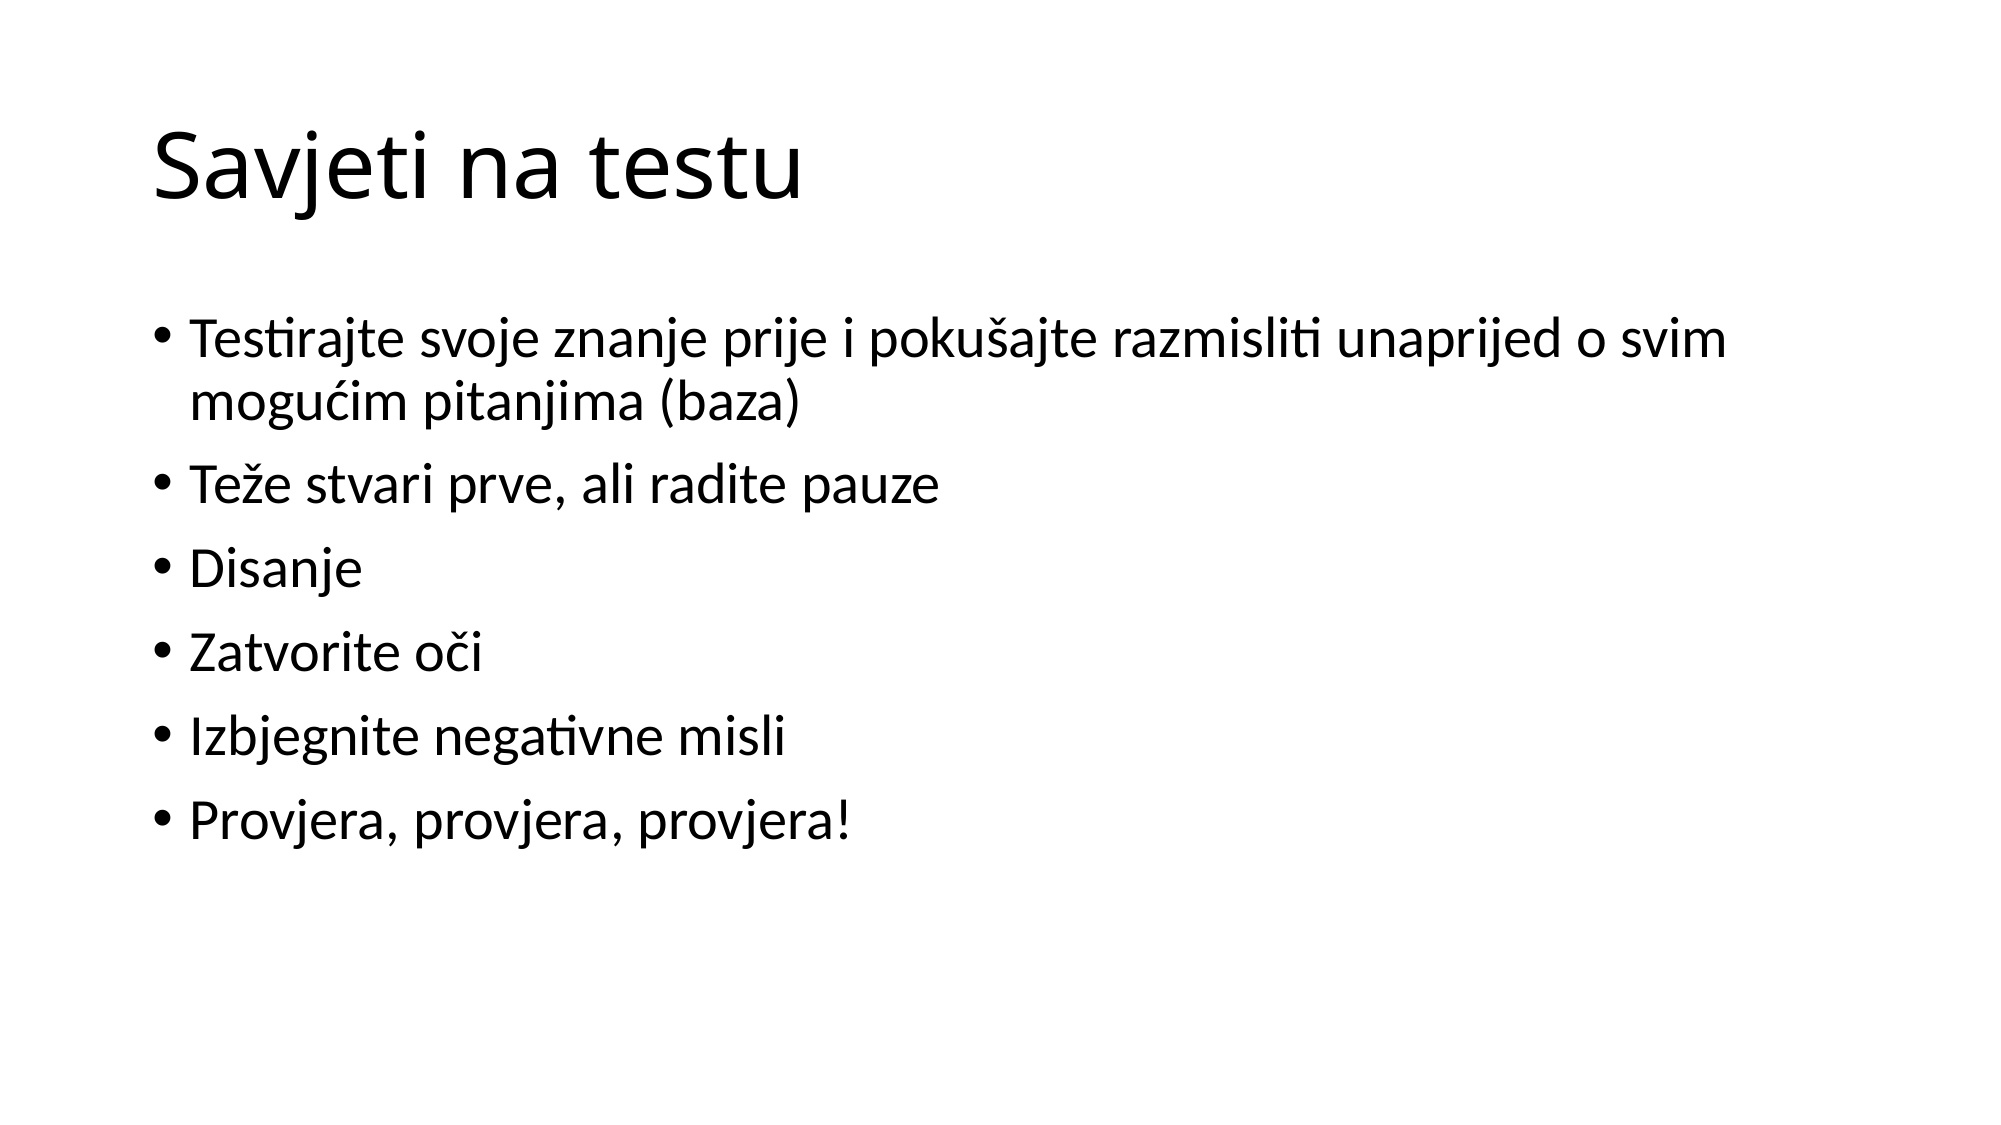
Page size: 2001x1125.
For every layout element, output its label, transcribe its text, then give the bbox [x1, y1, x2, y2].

title Savjeti na testu [137, 59, 1863, 278]
list Testirajte svoje znanje prije i pokušajte razmisliti unaprijed o svim mogućim pitanjima (baza) Teže stvari prve, ali radite pauze Disanje Zatvorite oči Izbjegnite negativne misli Provjera, provjera, provjera! [137, 299, 1863, 1014]
